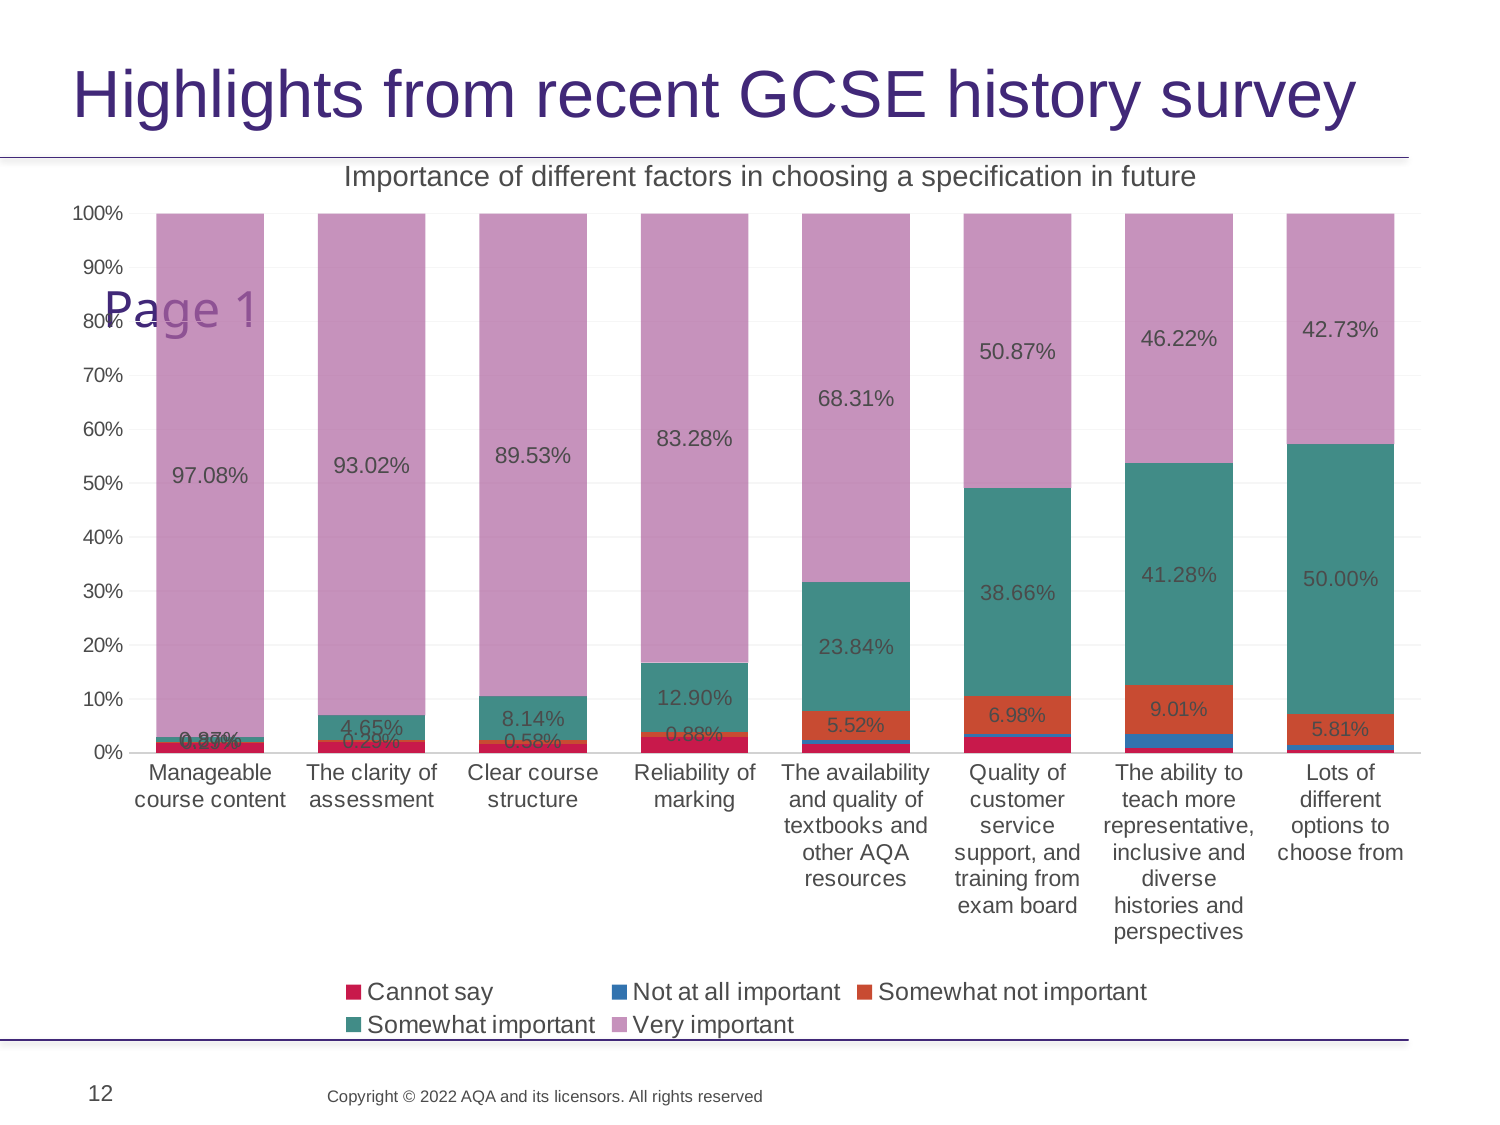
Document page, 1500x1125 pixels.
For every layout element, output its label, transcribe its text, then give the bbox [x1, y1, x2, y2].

slide_number 12 [72, 1062, 188, 1123]
title Page 1 [103, 131, 588, 183]
text_box Highlights from recent GCSE history survey [72, 59, 1393, 131]
text_box Importance of different factors in choosing a specification in future [149, 157, 1393, 183]
chart [43, 184, 1450, 1045]
footer Copyright © 2022 AQA and its licensors. All rights reserved [324, 1084, 764, 1124]
